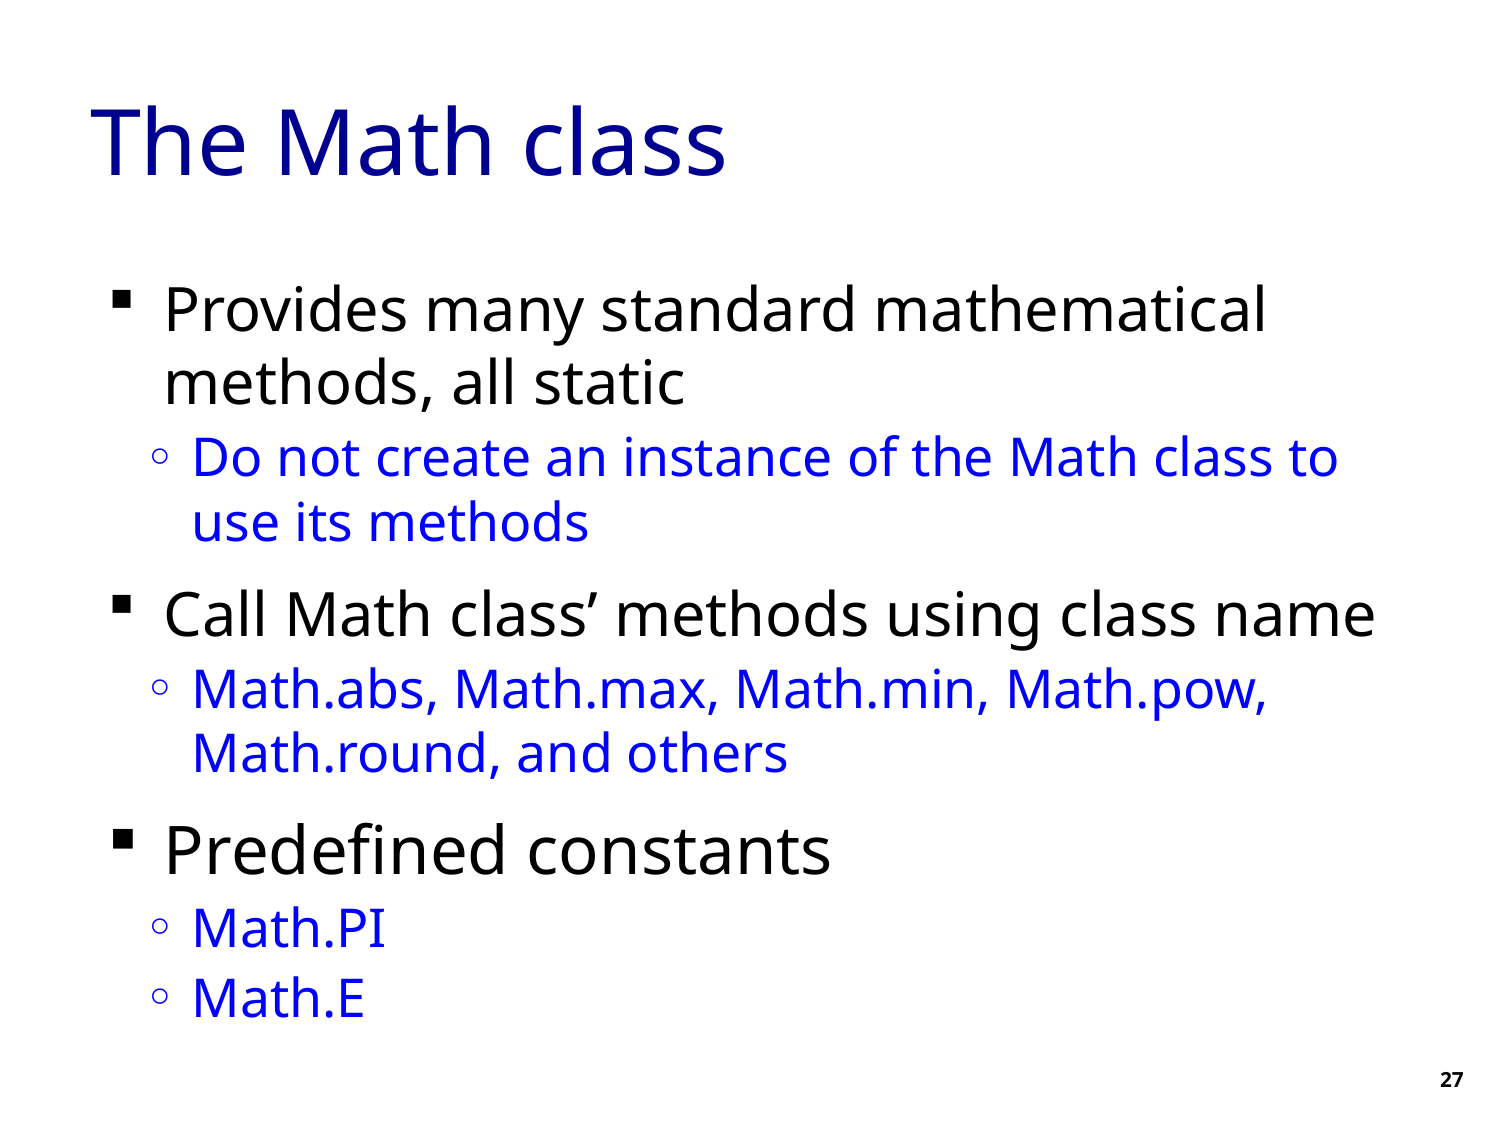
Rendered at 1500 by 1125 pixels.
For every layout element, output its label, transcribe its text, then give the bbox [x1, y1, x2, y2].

list Provides many standard mathematical methods, all static Do not create an instance of the Math class to use its methods Call Math class’ methods using class name Math.abs, Math.max, Math.min, Math.pow, Math.round, and others Predefined constants Math.PI Math.E [75, 262, 1425, 1052]
slide_number 27 [1418, 1051, 1479, 1112]
title The Math class [75, 45, 1425, 233]
